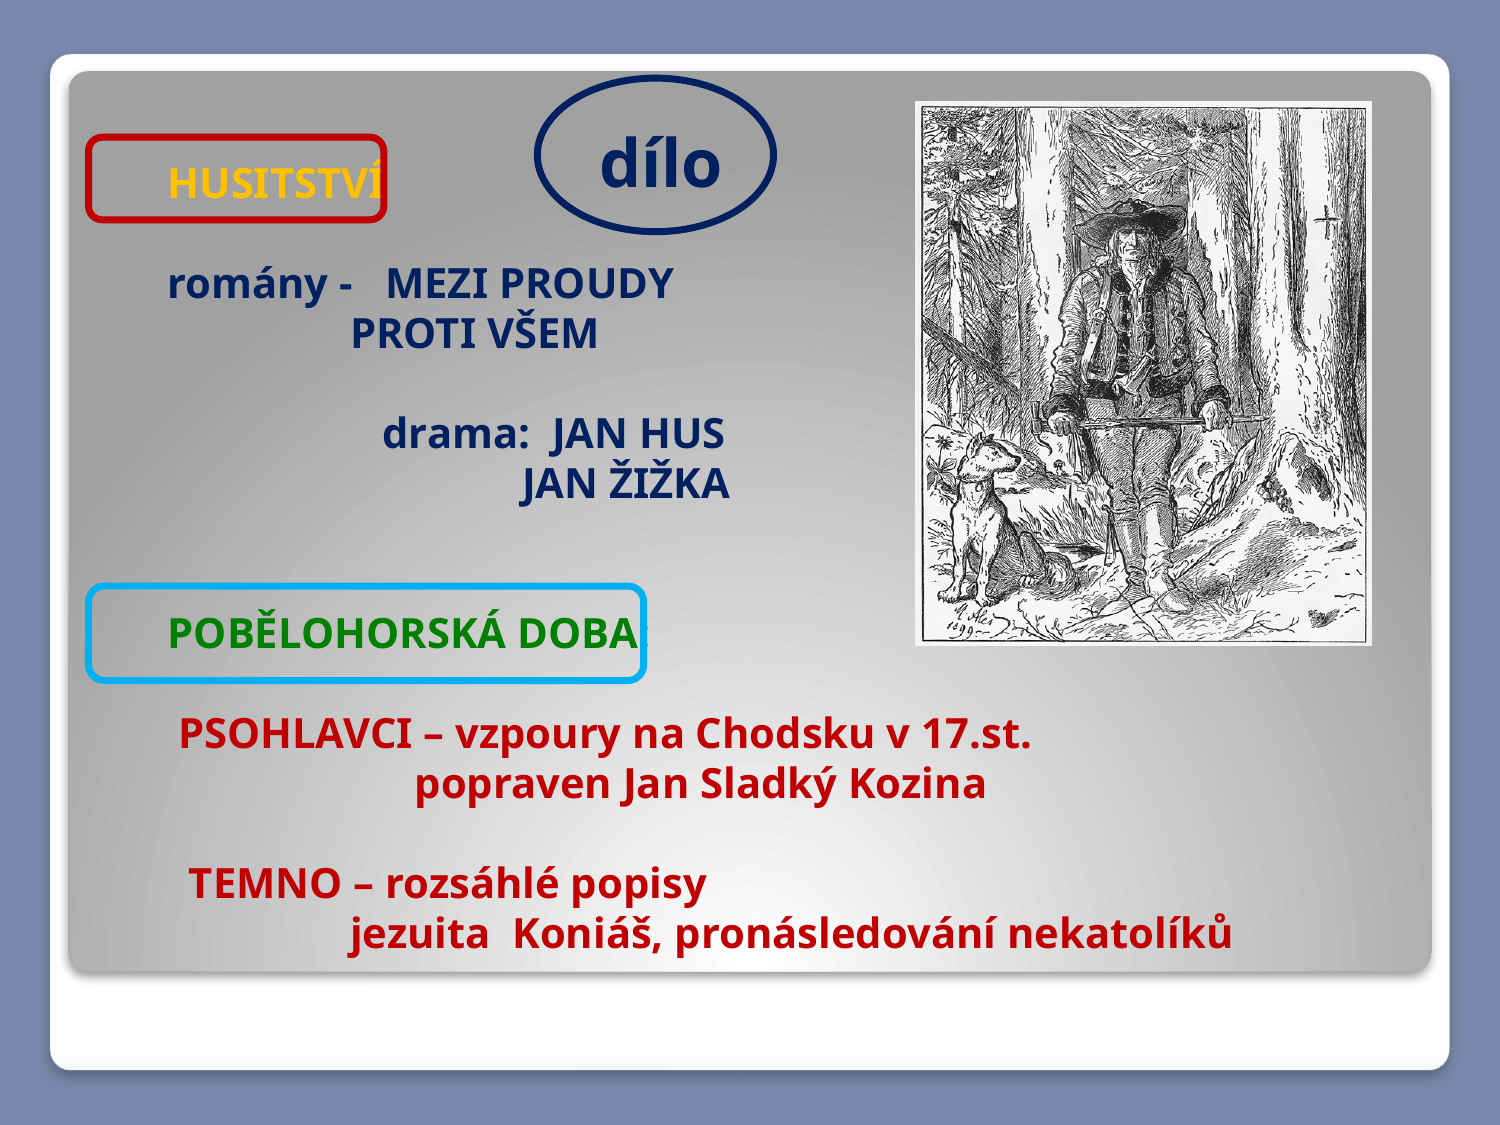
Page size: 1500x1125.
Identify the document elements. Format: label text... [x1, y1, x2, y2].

text_box [533, 74, 778, 236]
title dílo [696, 78, 1500, 208]
text_box [84, 582, 648, 685]
text_box HUSITSTVÍ romány - MEZI PROUDY PROTI VŠEM drama: JAN HUS JAN ŽIŽKA POBĚLOHORSKÁ DOBA: PSOHLAVCI – vzpoury na Chodsku v 17.st. popraven Jan Sladký Kozina TEMNO – rozsáhlé popisy jezuita Koniáš, pronásledování nekatolíků [152, 149, 1249, 1015]
picture [915, 101, 1373, 646]
title dílo [584, 78, 615, 89]
text_box [85, 133, 388, 224]
